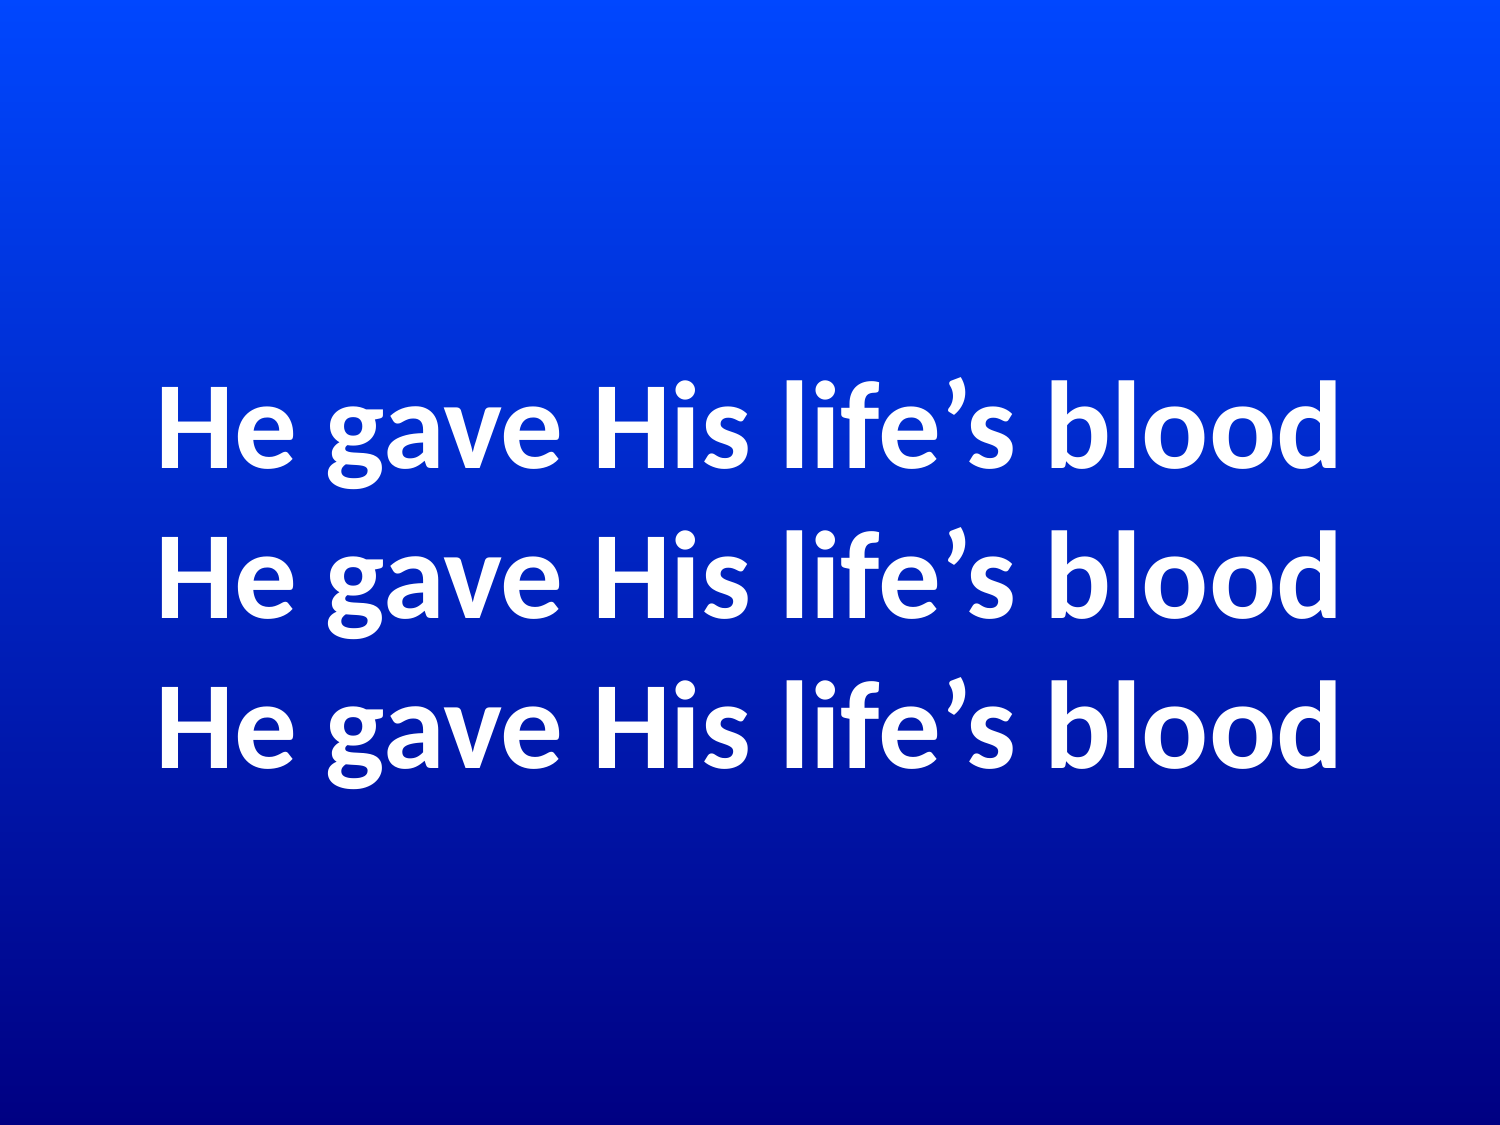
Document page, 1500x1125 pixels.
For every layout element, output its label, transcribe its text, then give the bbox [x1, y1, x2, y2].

title He gave His life’s blood He gave His life’s blood He gave His life’s blood [112, 62, 1388, 1075]
